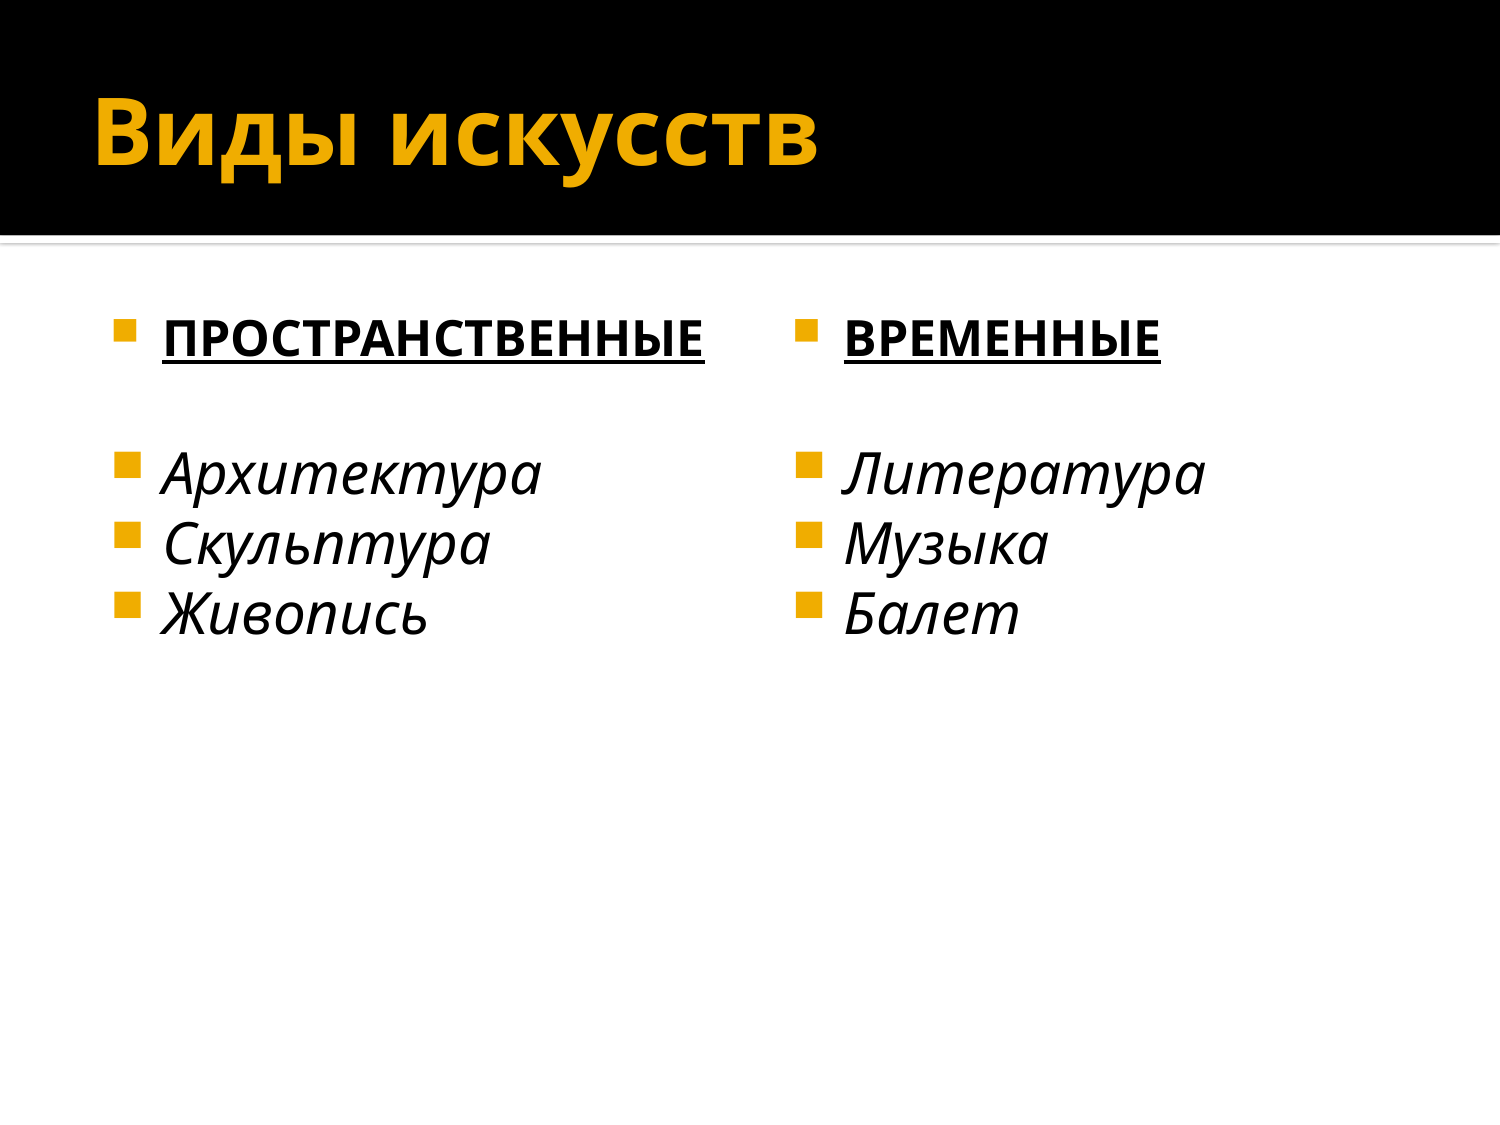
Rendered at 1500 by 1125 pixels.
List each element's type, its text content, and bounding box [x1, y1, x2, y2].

list ВРЕМЕННЫЕ Литература Музыка Балет [762, 291, 1425, 1050]
list ПРОСТРАНСТВЕННЫЕ Архитектура Скульптура Живопись [75, 291, 738, 1050]
title Виды искусств [75, 24, 1425, 231]
